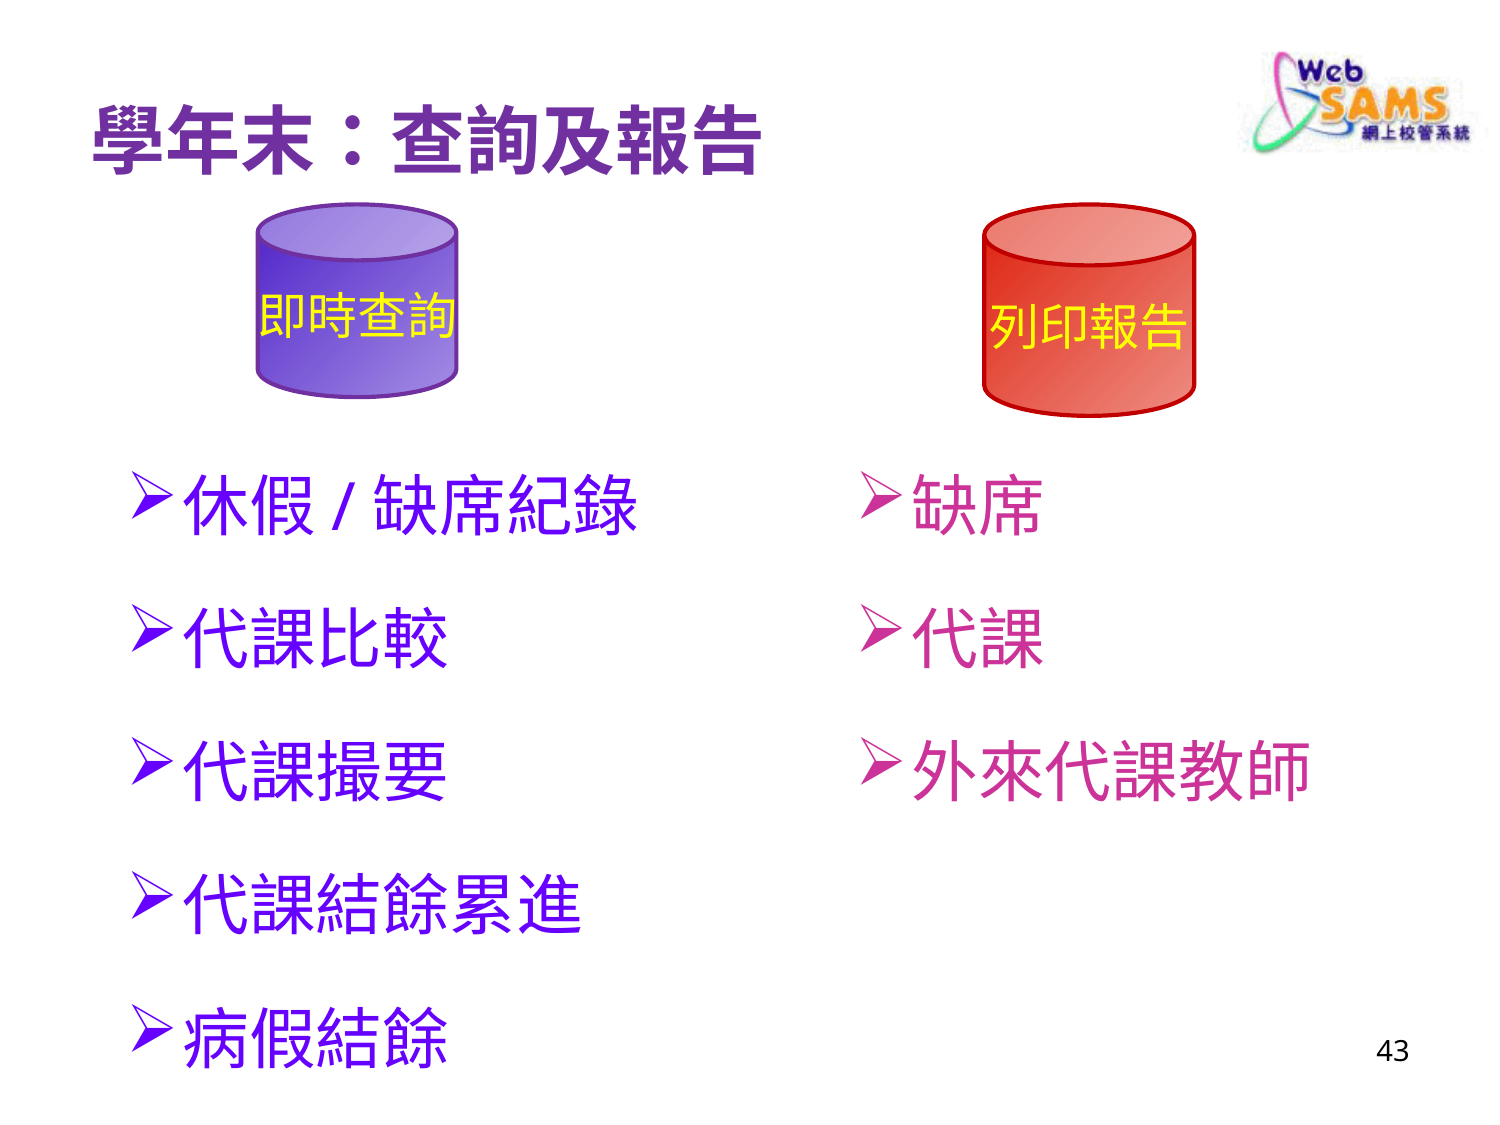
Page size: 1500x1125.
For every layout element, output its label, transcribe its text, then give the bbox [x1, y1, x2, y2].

title 學年末：查詢及報告 [75, 45, 1425, 233]
picture [1237, 2, 1500, 170]
list 休假/缺席紀錄 代課比較 代課撮要 代課結餘累進 病假結餘 [111, 415, 666, 956]
text_box 列印報告 [984, 204, 1195, 416]
text_box 即時查詢 [257, 204, 457, 398]
list 缺席 代課 外來代課教師 [840, 415, 1397, 933]
slide_number 43 [1074, 1024, 1425, 1103]
